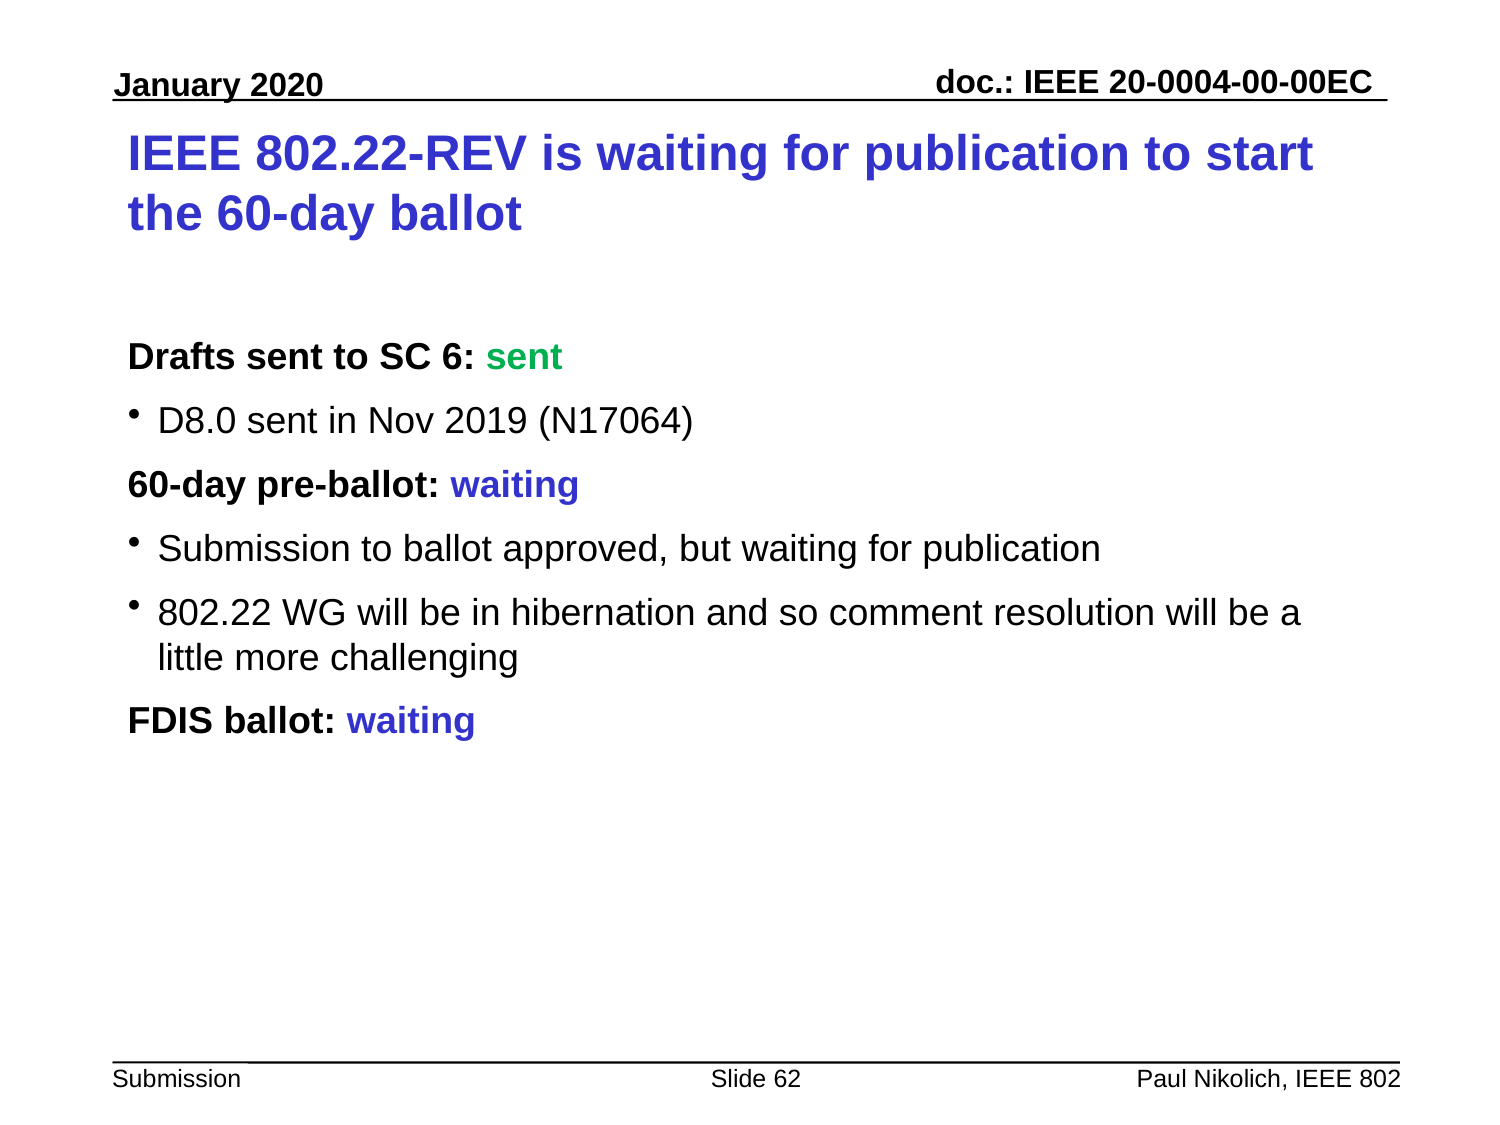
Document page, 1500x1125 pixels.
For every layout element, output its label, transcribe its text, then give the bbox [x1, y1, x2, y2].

footer Paul Nikolich, IEEE 802 [1135, 1061, 1402, 1093]
list Drafts sent to SC 6: sent D8.0 sent in Nov 2019 (N17064) 60-day pre-ballot: waiting Submission to ballot approved, but waiting for publication 802.22 WG will be in hibernation and so comment resolution will be a little more challenging FDIS ballot: waiting [112, 324, 1388, 1000]
slide_number Slide 62 [709, 1061, 803, 1093]
title IEEE 802.22-REV is waiting for publication to start the 60-day ballot [112, 112, 1388, 288]
